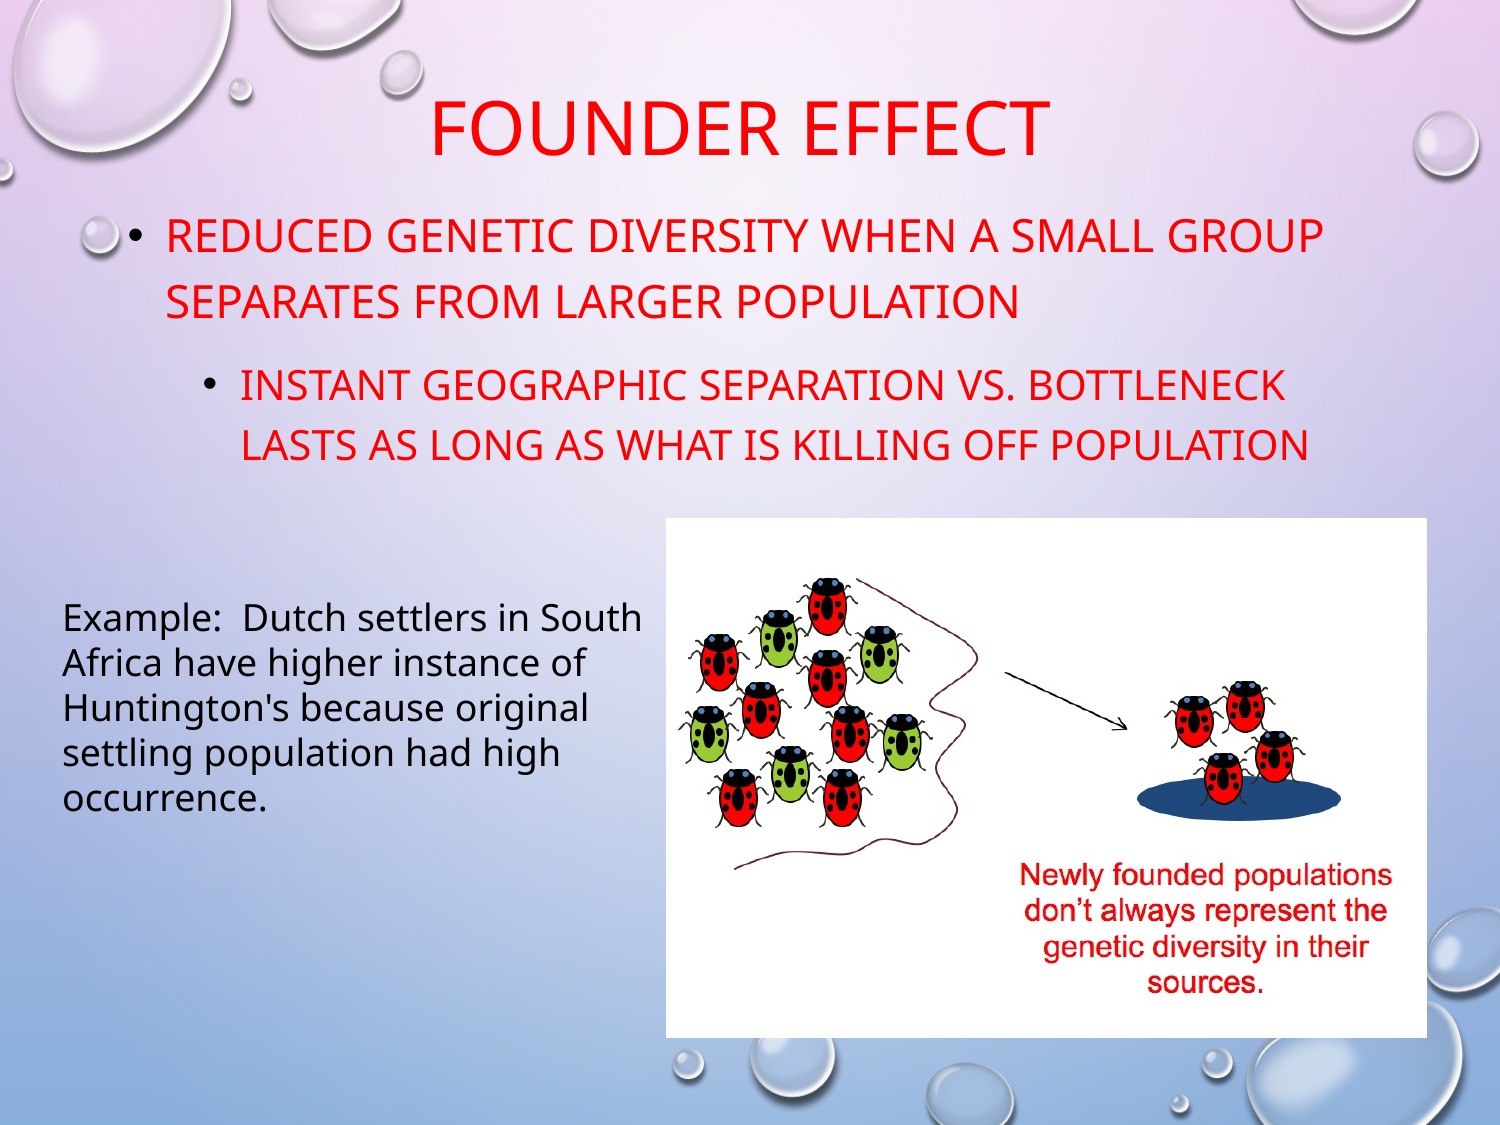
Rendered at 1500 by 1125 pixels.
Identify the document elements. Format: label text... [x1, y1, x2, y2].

picture [0, 0, 1500, 1125]
title Founder Effect [112, 0, 1388, 188]
text_box Example: Dutch settlers in South Africa have higher instance of Huntington's because original settling population had high occurrence. [47, 586, 660, 827]
list Reduced genetic diversity when a small group separates from larger population Instant geographic separation vs. bottleneck lasts as long as what is killing off population [112, 188, 1388, 586]
